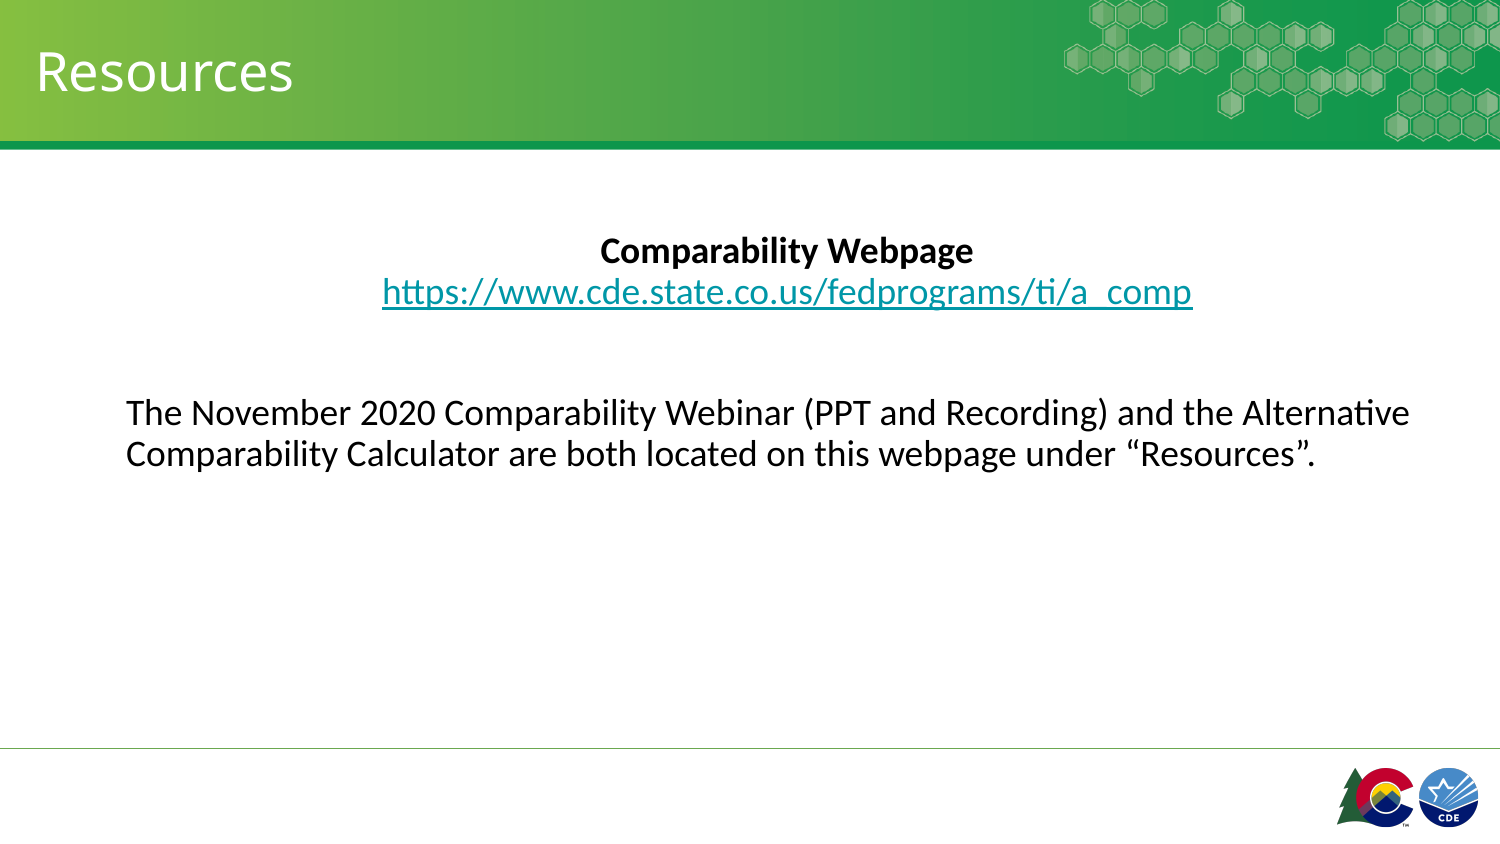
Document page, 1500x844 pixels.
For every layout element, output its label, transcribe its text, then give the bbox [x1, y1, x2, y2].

list Comparability Webpage https://www.cde.state.co.us/fedprograms/ti/a_comp The November 2020 Comparability Webinar (PPT and Recording) and the Alternative Comparability Calculator are both located on this webpage under “Resources”. [51, 186, 1449, 711]
title Resources [34, 37, 1433, 132]
picture [1336, 767, 1479, 828]
picture [0, 0, 1500, 150]
